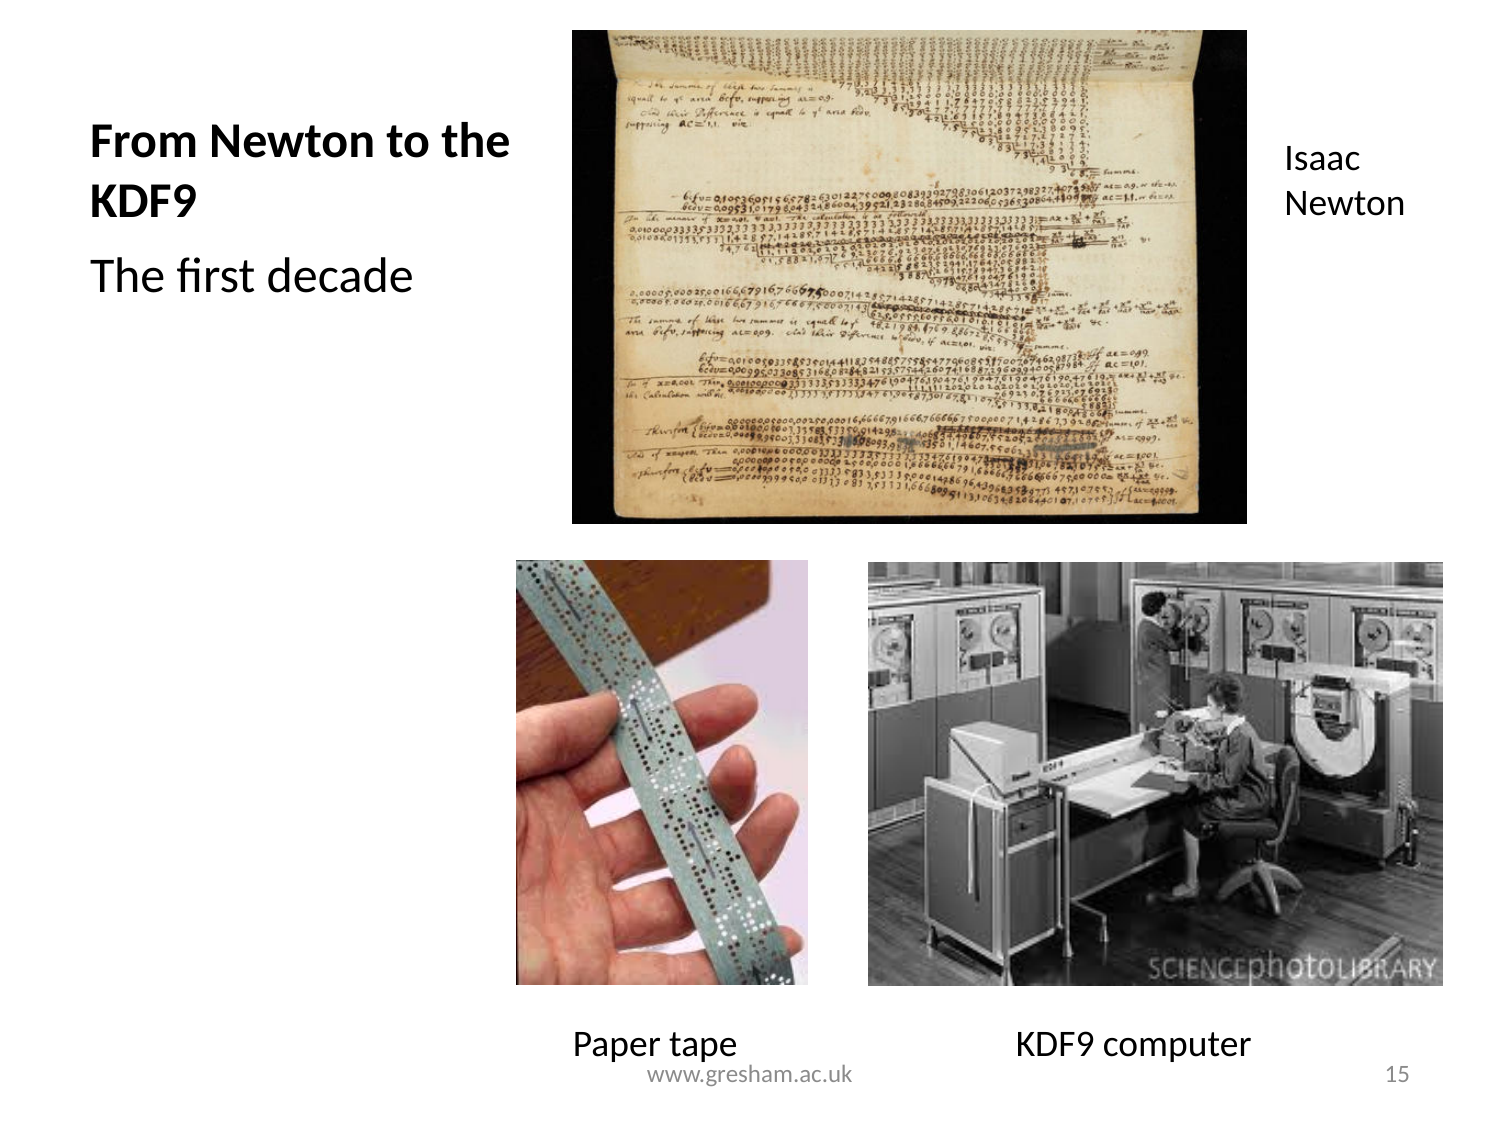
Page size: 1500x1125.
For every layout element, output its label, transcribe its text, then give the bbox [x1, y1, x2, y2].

text_box KDF9 computer [927, 1011, 1341, 1072]
picture [867, 562, 1443, 986]
text_box Paper tape [525, 1011, 786, 1072]
footer www.gresham.ac.uk [512, 1042, 988, 1103]
picture [516, 560, 808, 985]
text_box Isaac Newton [1269, 125, 1483, 231]
list The first decade [75, 235, 569, 1005]
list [572, 30, 1247, 524]
slide_number 15 [1074, 1042, 1425, 1103]
title From Newton to the KDF9 [75, 44, 567, 235]
